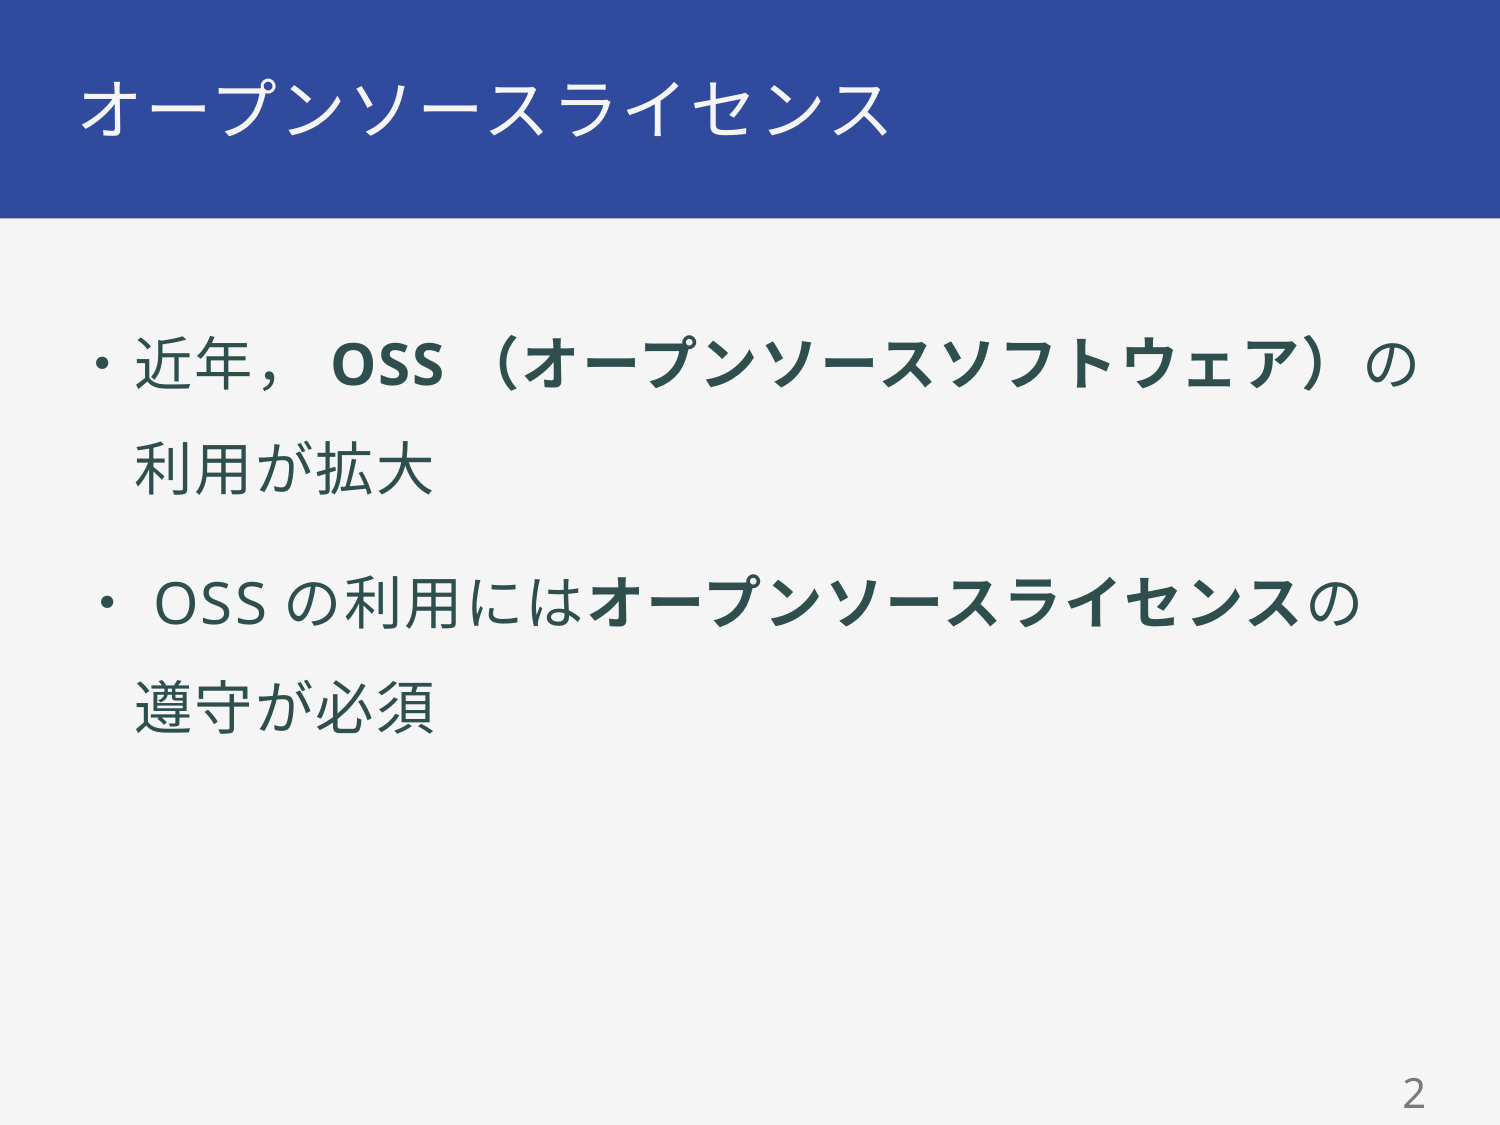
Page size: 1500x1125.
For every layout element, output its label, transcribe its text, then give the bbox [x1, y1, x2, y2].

slide_number 1 [1097, 1065, 1435, 1125]
list ・近年，OSS（オープンソースソフトウェア）の 利用が拡大 ・OSSの利用にはオープンソースライセンスの 遵守が必須 [64, 283, 1435, 1060]
title オープンソースライセンス [64, 64, 1435, 154]
